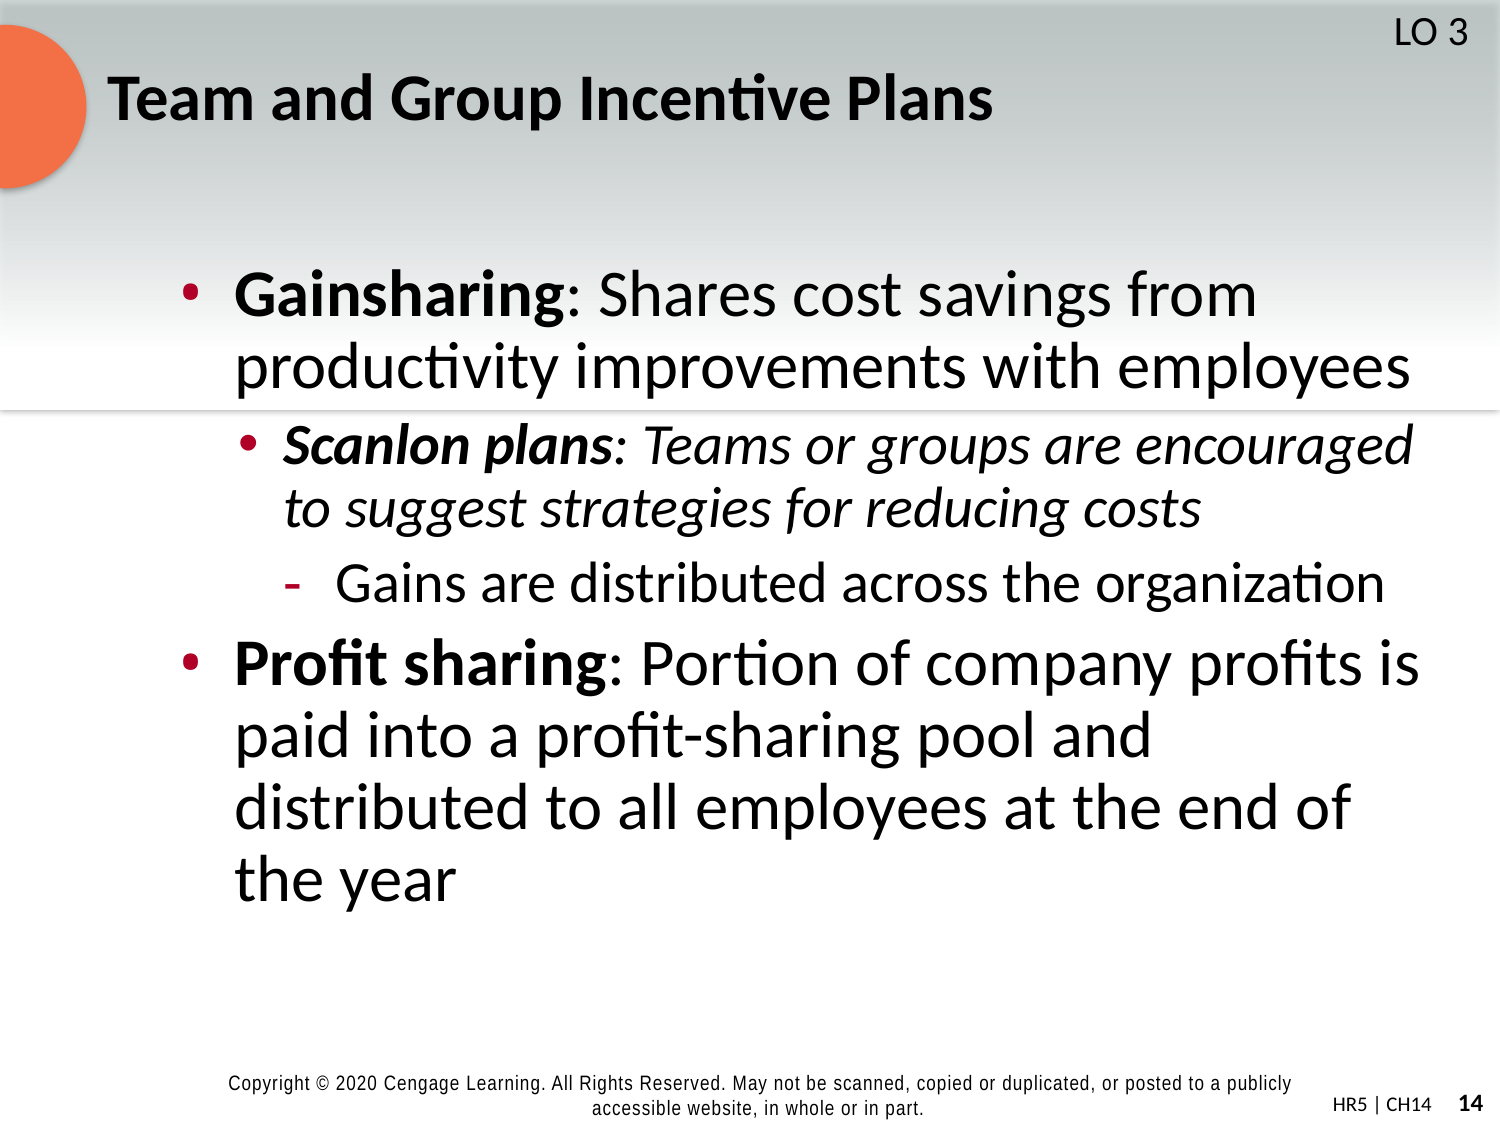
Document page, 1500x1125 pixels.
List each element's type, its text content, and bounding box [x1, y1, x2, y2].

list LO 3 [1364, 1, 1499, 60]
list Gainsharing: Shares cost savings from productivity improvements with employees Scanlon plans: Teams or groups are encouraged to suggest strategies for reducing costs Gains are distributed across the organization Profit sharing: Portion of company profits is paid into a profit-sharing pool and distributed to all employees at the end of the year [163, 251, 1447, 945]
title Team and Group Incentive Plans [92, 0, 1443, 188]
